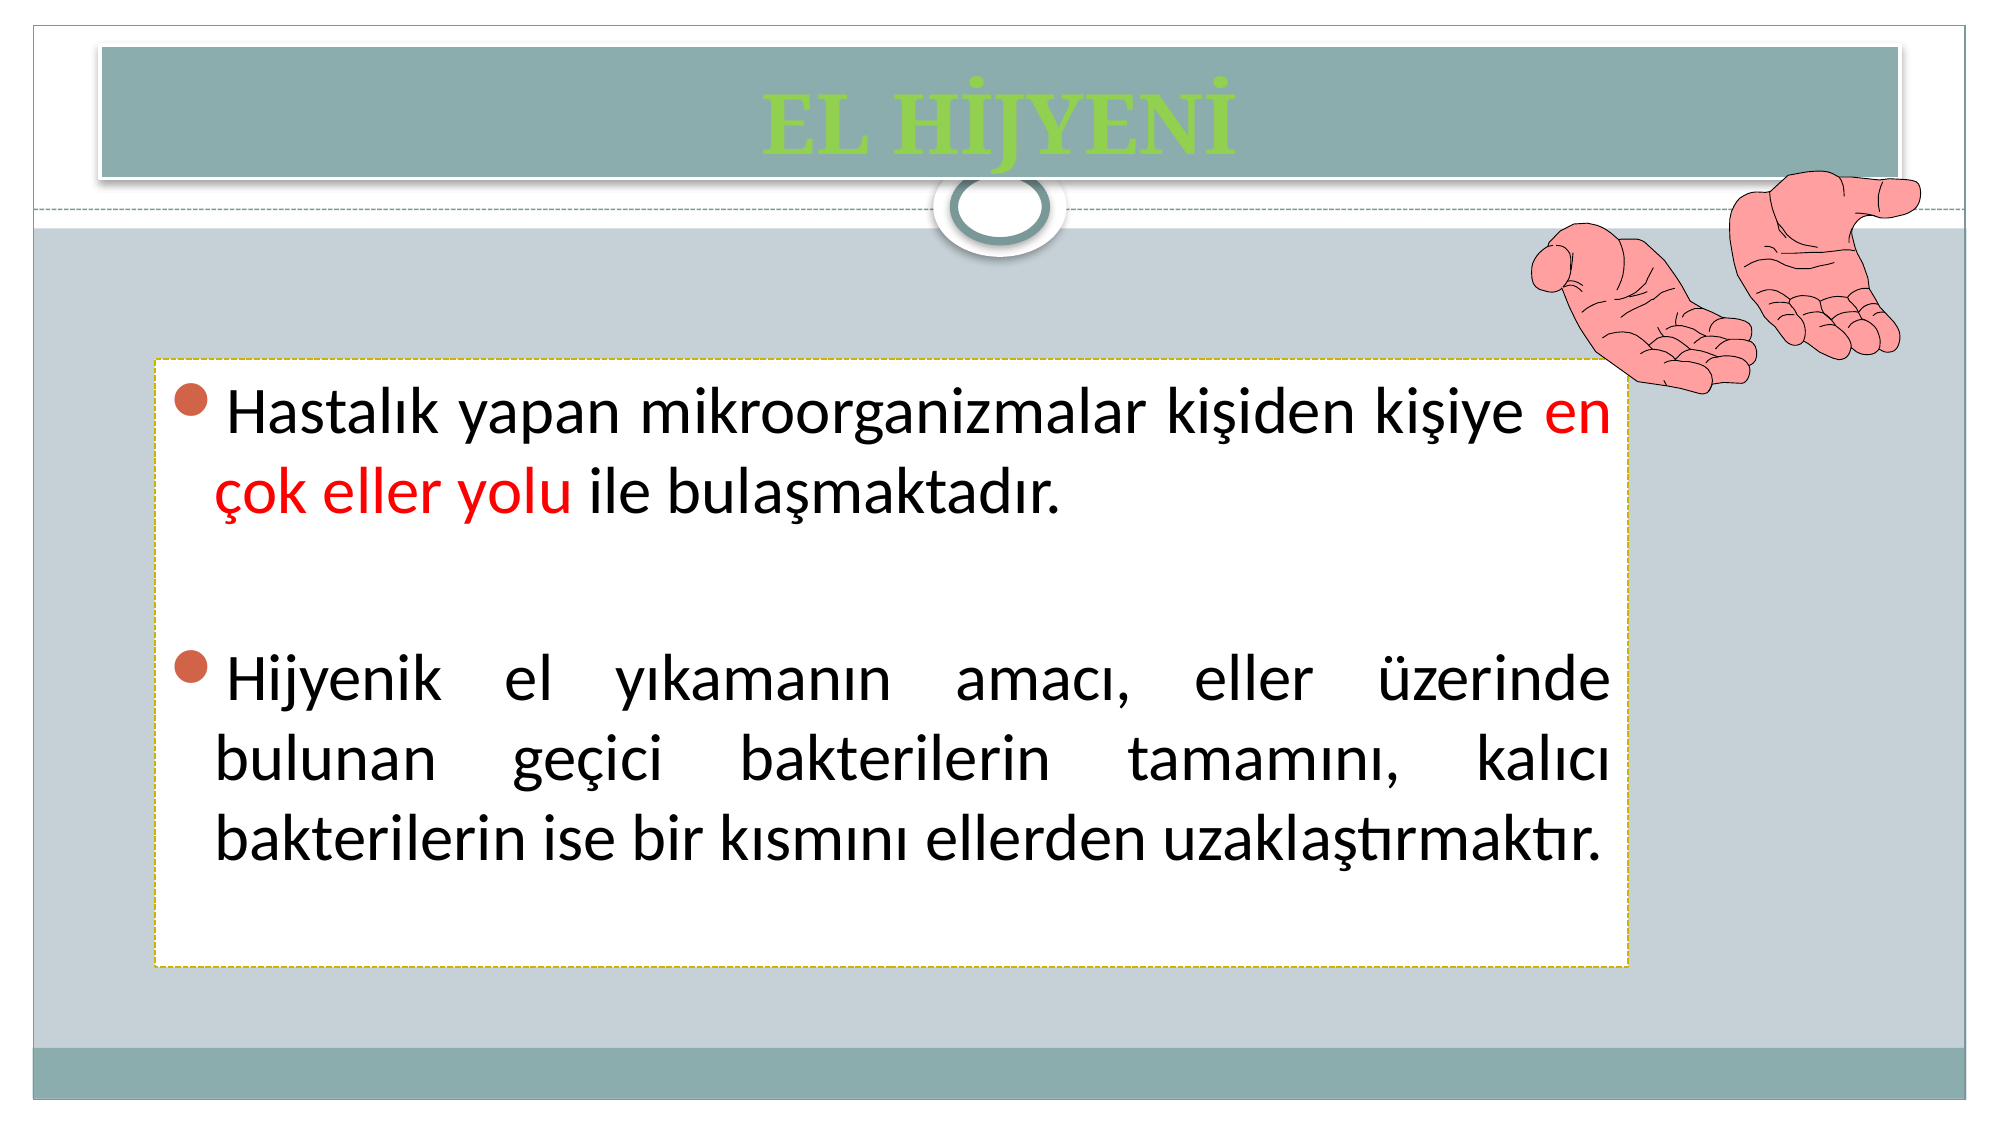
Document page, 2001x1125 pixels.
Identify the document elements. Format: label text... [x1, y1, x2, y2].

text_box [1530, 169, 1923, 396]
list Hastalık yapan mikroorganizmalar kişiden kişiye en çok eller yolu ile bulaşmaktadır. Hijyenik el yıkamanın amacı, eller üzerinde bulunan geçici bakterilerin tamamını, kalıcı bakterilerin ise bir kısmını ellerden uzaklaştırmaktır. [154, 358, 1629, 968]
title EL HİJYENİ [98, 43, 1902, 180]
